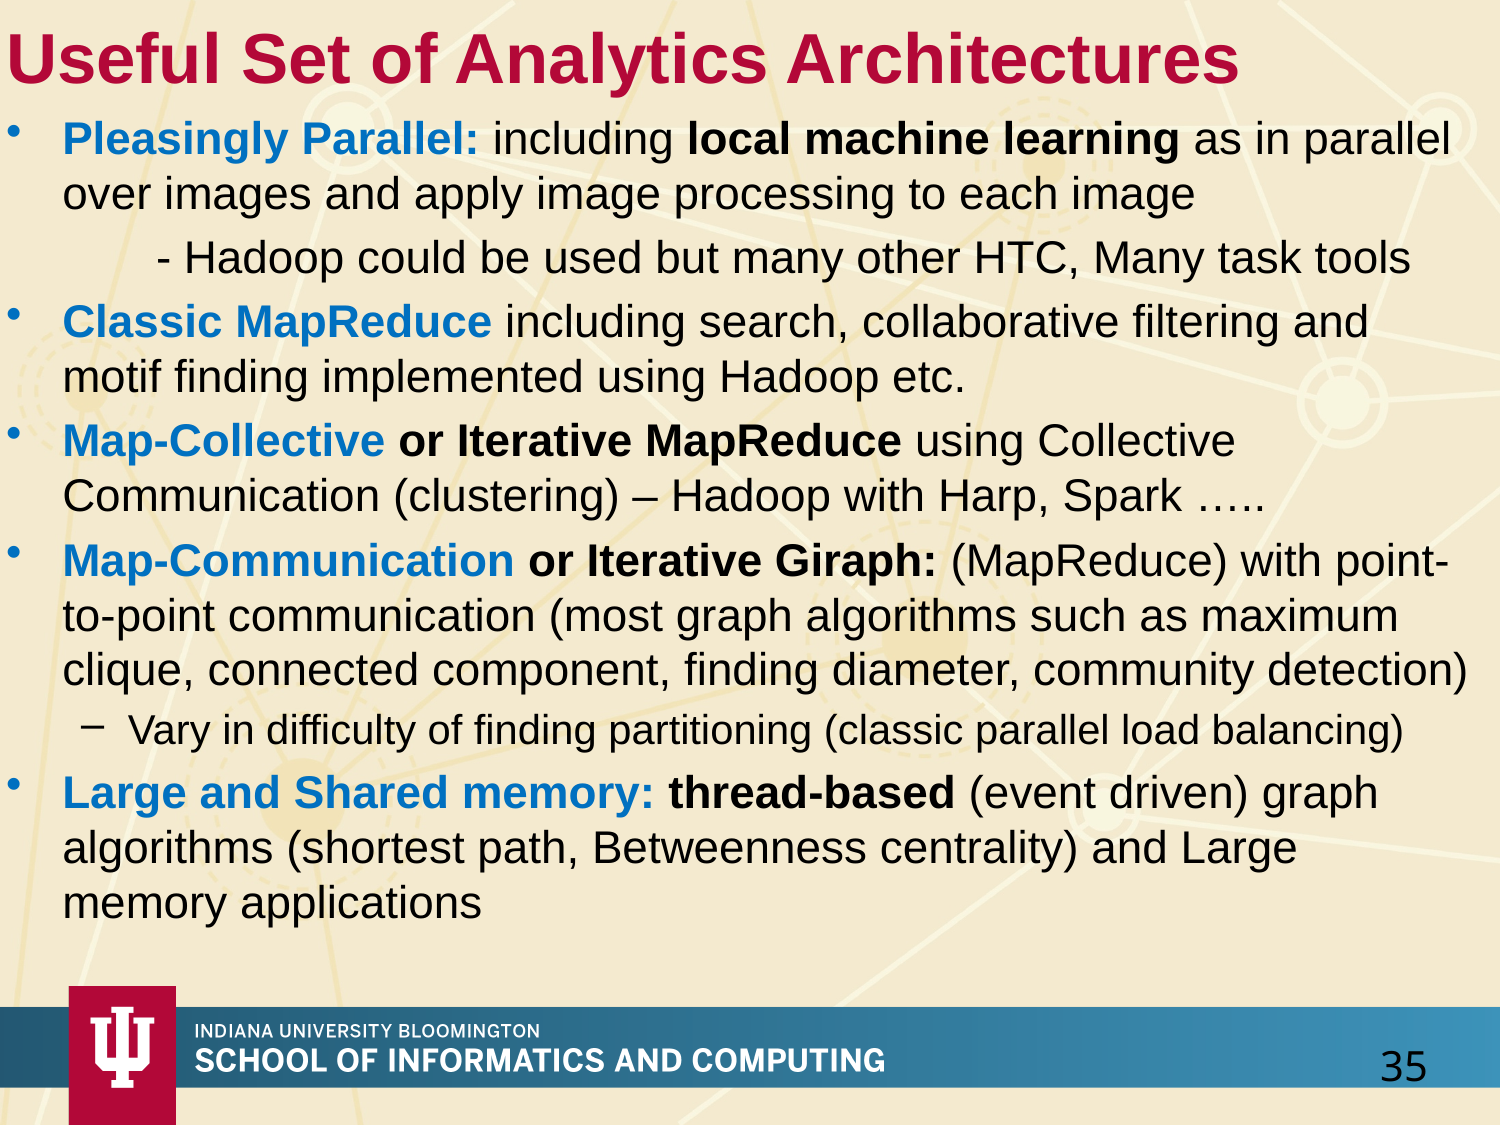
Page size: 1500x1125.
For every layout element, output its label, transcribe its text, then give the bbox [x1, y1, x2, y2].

list Pleasingly Parallel: including local machine learning as in parallel over images and apply image processing to each image - Hadoop could be used but many other HTC, Many task tools Classic MapReduce including search, collaborative filtering and motif finding implemented using Hadoop etc. Map-Collective or Iterative MapReduce using Collective Communication (clustering) – Hadoop with Harp, Spark ….. Map-Communication or Iterative Giraph: (MapReduce) with point-to-point communication (most graph algorithms such as maximum clique, connected component, finding diameter, community detection) Vary in difficulty of finding partitioning (classic parallel load balancing) Large and Shared memory: thread-based (event driven) graph algorithms (shortest path, Betweenness centrality) and Large memory applications [0, 101, 1491, 998]
picture [0, 0, 1500, 1125]
slide_number 35 [1365, 1032, 1466, 1081]
title Useful Set of Analytics Architectures [0, 0, 1491, 101]
